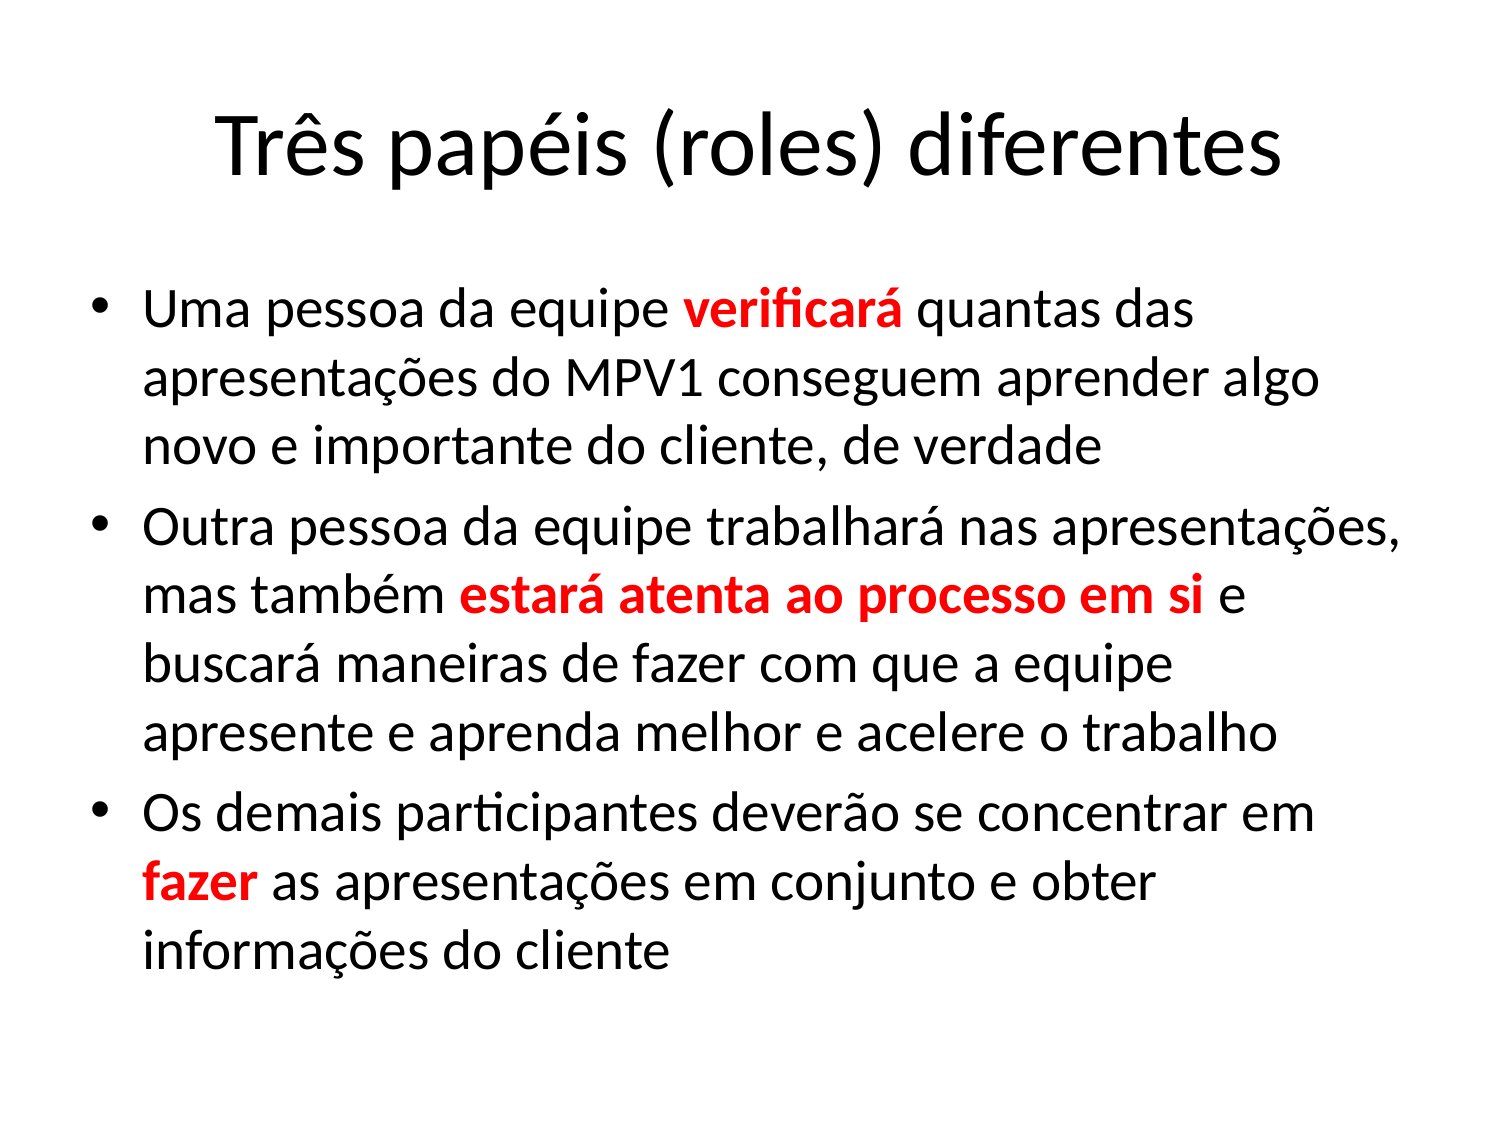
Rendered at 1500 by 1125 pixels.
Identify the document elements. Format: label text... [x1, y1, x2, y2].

title Três papéis (roles) diferentes [75, 45, 1425, 233]
list Uma pessoa da equipe verificará quantas das apresentações do MPV1 conseguem aprender algo novo e importante do cliente, de verdade Outra pessoa da equipe trabalhará nas apresentações, mas também estará atenta ao processo em si e buscará maneiras de fazer com que a equipe apresente e aprenda melhor e acelere o trabalho Os demais participantes deverão se concentrar em fazer as apresentações em conjunto e obter informações do cliente [75, 262, 1425, 1005]
